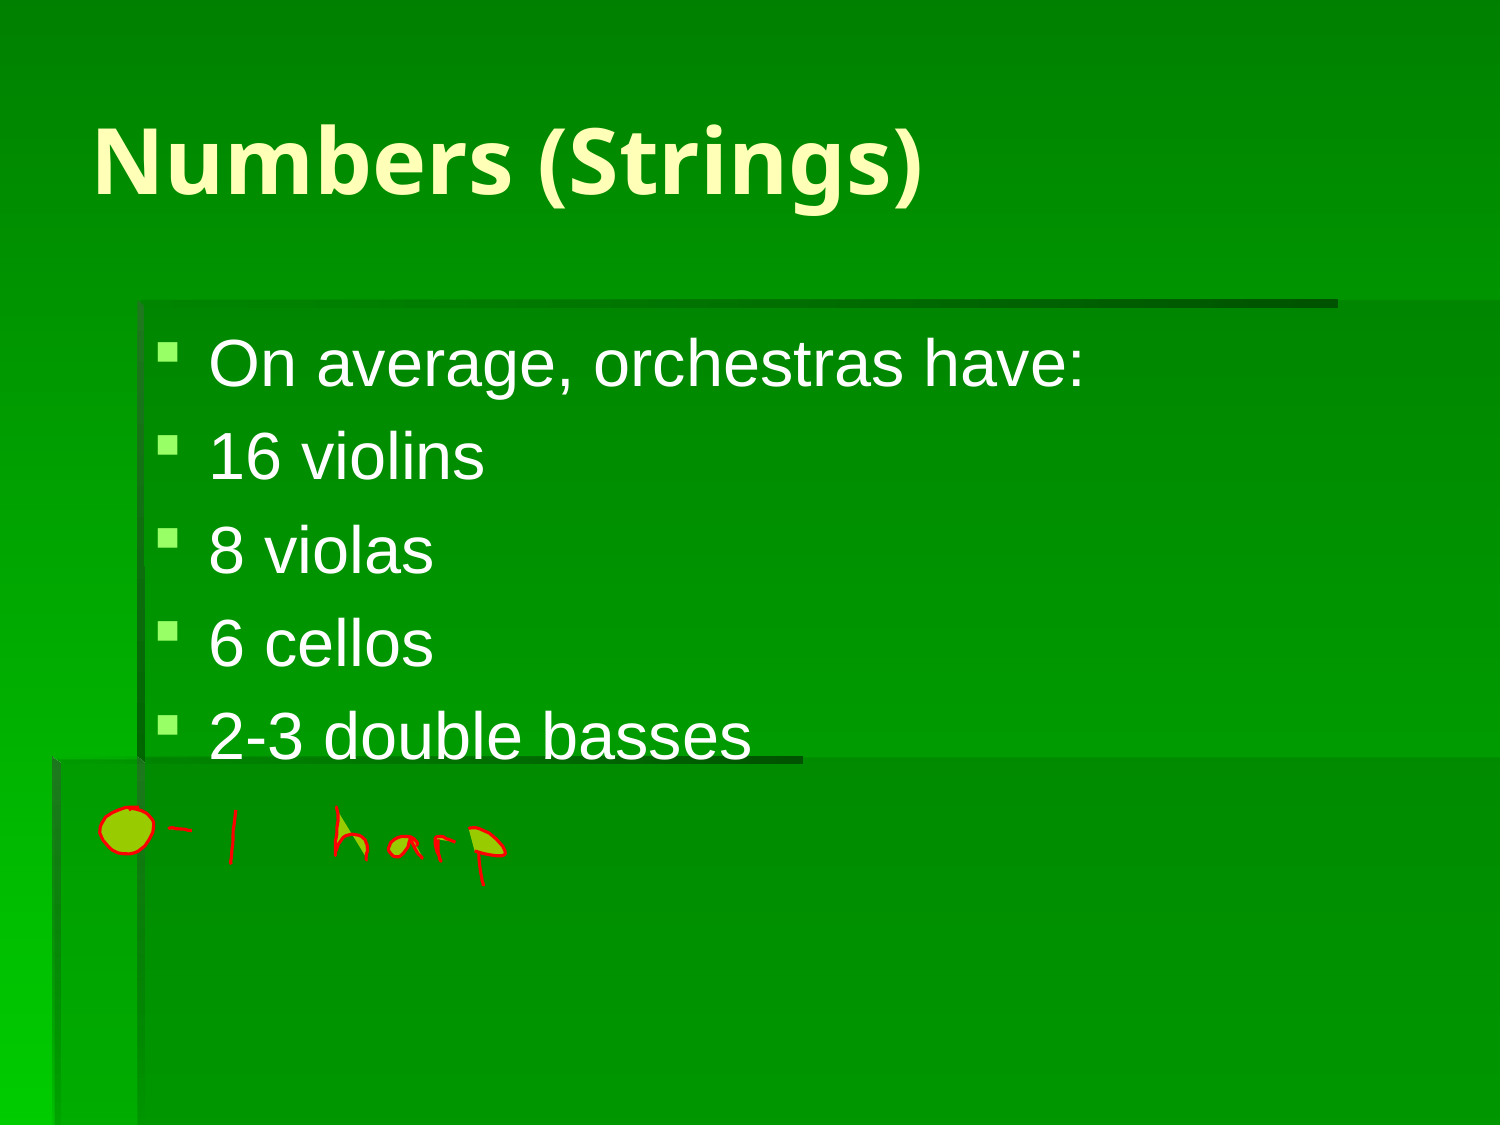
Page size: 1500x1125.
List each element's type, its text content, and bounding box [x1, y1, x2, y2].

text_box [335, 806, 506, 887]
title Numbers (Strings) [74, 39, 1451, 276]
list On average, orchestras have: 16 violins 8 violas 6 cellos 2-3 double basses [137, 312, 1452, 1001]
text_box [99, 806, 193, 855]
